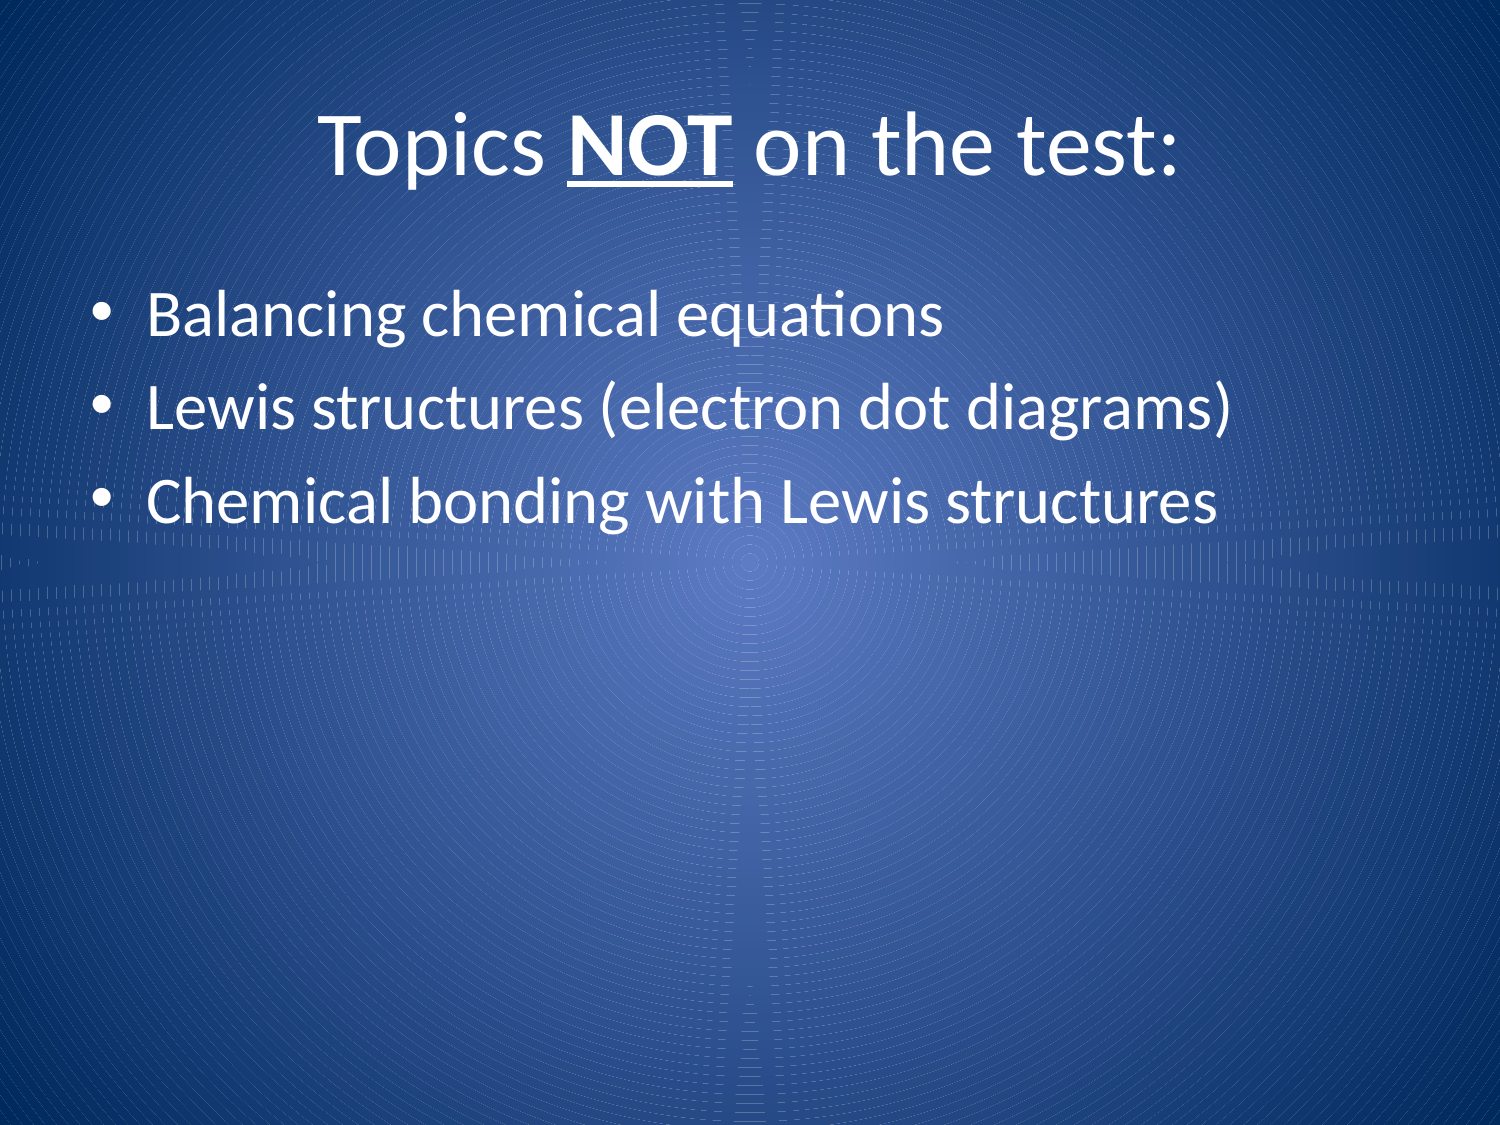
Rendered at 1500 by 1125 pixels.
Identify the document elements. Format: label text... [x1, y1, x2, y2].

list Balancing chemical equations Lewis structures (electron dot diagrams) Chemical bonding with Lewis structures [75, 262, 1425, 1005]
title Topics NOT on the test: [75, 45, 1425, 233]
